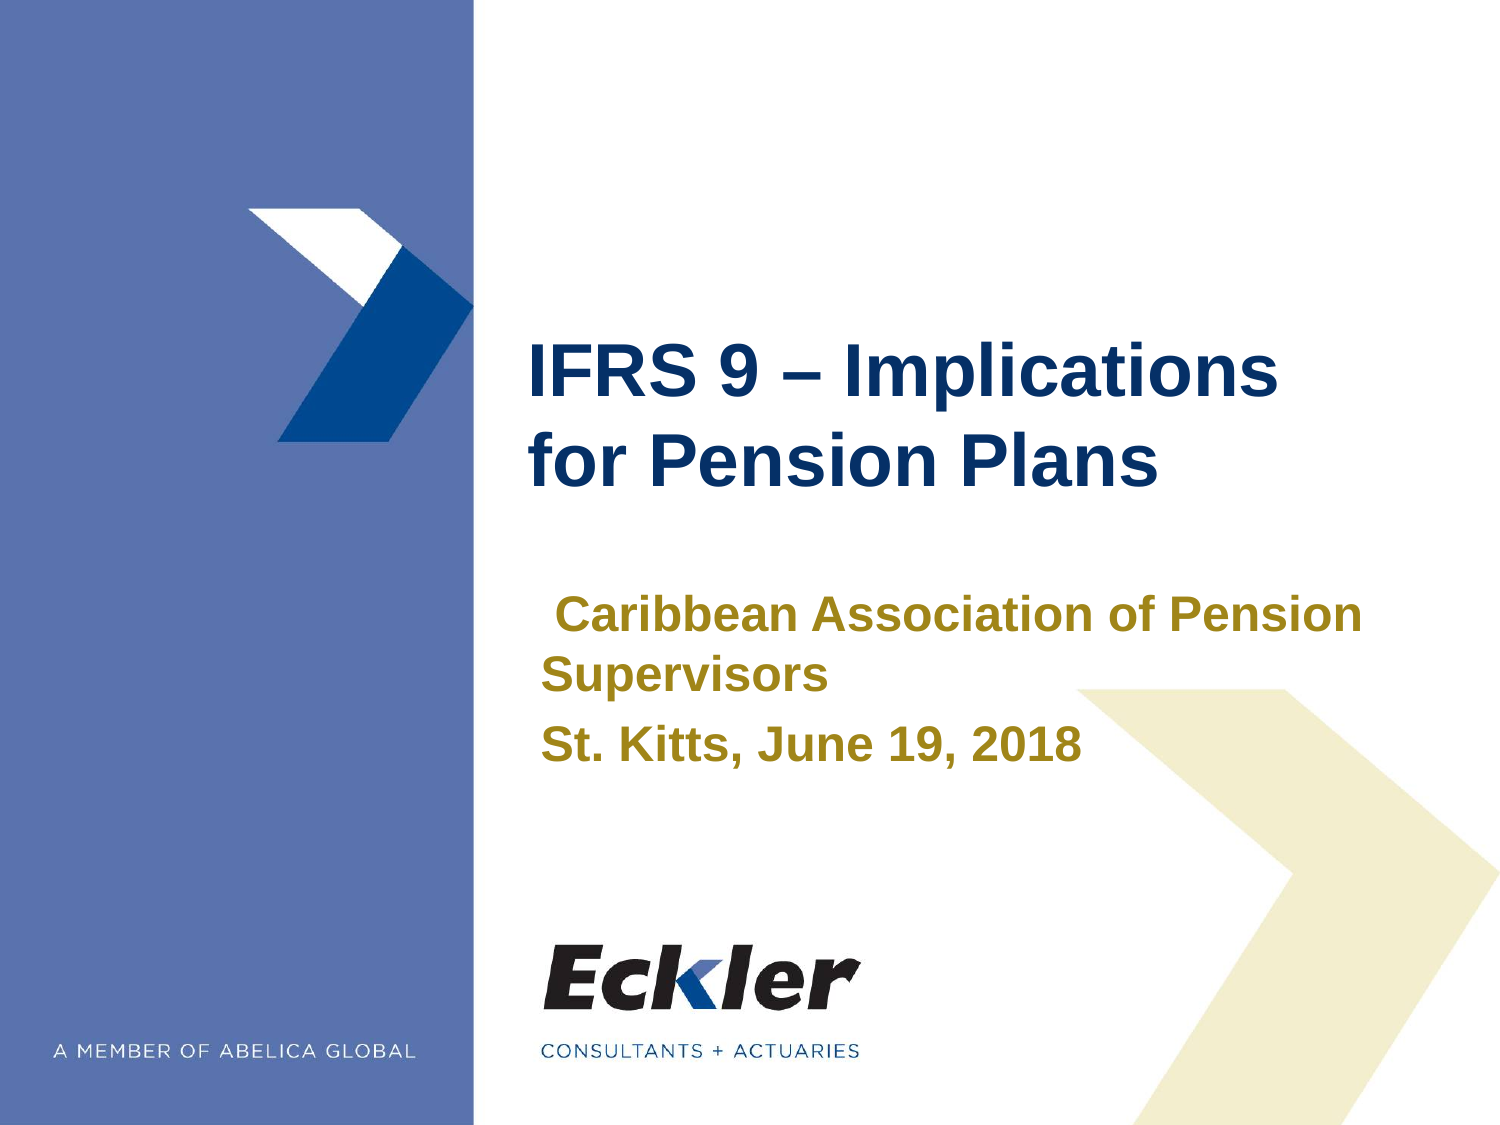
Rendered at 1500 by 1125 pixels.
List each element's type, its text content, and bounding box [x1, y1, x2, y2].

subtitle Caribbean Association of Pension Supervisors St. Kitts, June 19, 2018 [525, 574, 1414, 725]
title IFRS 9 – Implications for Pension Plans [512, 212, 1400, 610]
picture [0, 0, 1500, 1125]
